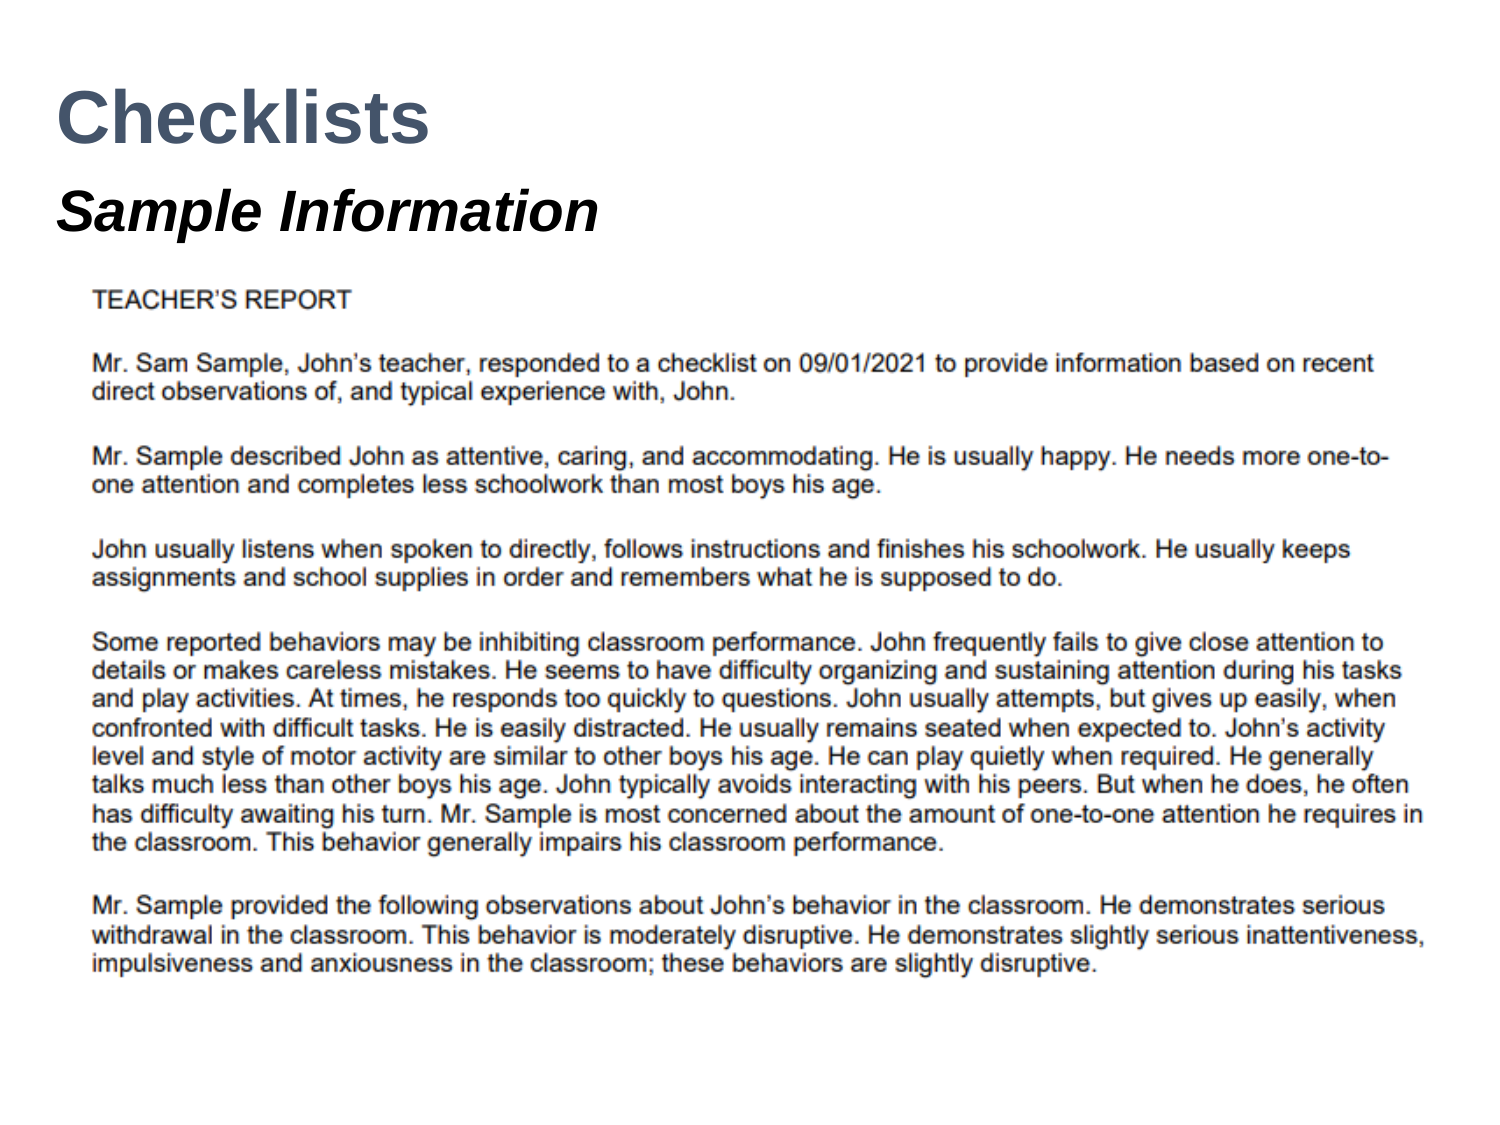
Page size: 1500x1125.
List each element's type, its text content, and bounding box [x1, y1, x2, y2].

text_box Sample Information [56, 165, 1446, 281]
picture [56, 281, 1455, 995]
text_box Checklists [55, 60, 1406, 156]
